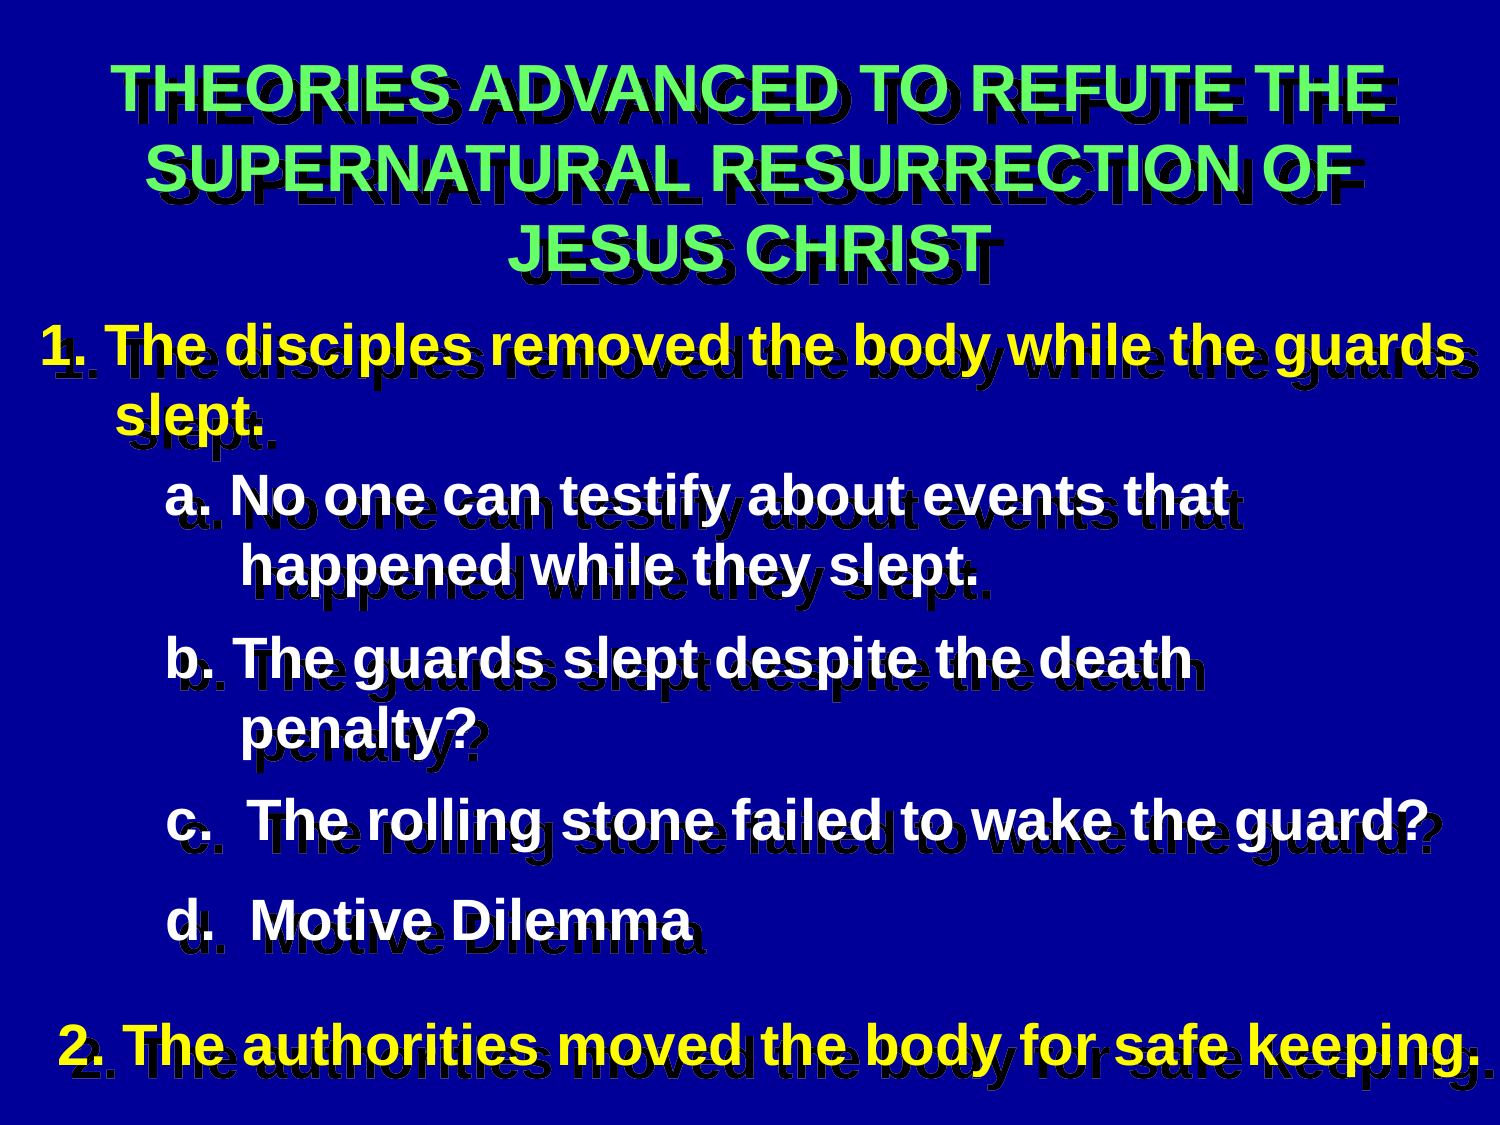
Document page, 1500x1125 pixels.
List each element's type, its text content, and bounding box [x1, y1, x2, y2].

text_box a. No one can testify about events that happened while they slept. [150, 449, 1450, 605]
text_box 1. The disciples removed the body while the guards slept. [24, 299, 1500, 455]
text_box d. Motive Dilemma [150, 875, 709, 960]
text_box THEORIES ADVANCED TO REFUTE THE SUPERNATURAL RESURRECTION OF JESUS CHRIST [74, 37, 1425, 293]
text_box 2. The authorities moved the body for safe keeping. [42, 999, 1499, 1085]
text_box b. The guards slept despite the death penalty? [149, 612, 1438, 768]
text_box c. The rolling stone failed to wake the guard? [150, 774, 1448, 860]
